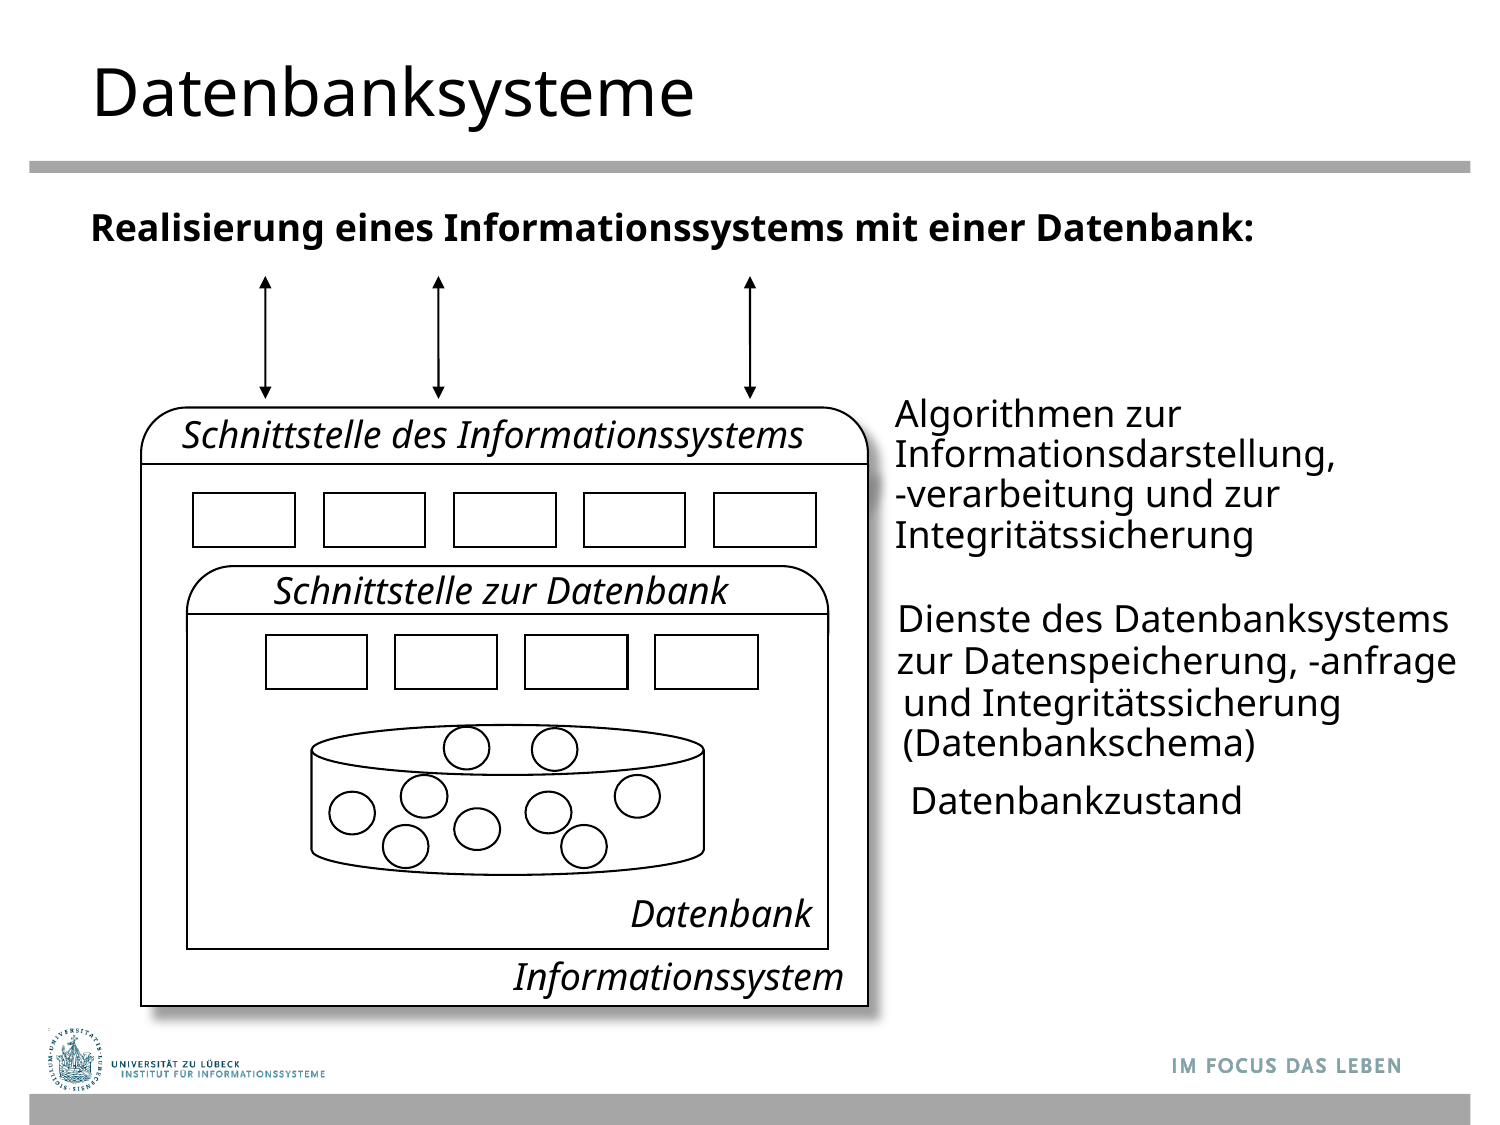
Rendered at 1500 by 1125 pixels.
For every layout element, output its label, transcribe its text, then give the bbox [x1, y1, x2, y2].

list Realisierung eines Informationssystems mit einer Datenbank: [75, 196, 1425, 1012]
text_box Dienste des Datenbanksystems [1425, 592, 1465, 634]
title Datenbanksysteme [76, 42, 1427, 126]
text_box zur Datenspeicherung, -anfrage [1425, 634, 1473, 690]
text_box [311, 724, 705, 876]
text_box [193, 492, 817, 547]
picture [1173, 1058, 1400, 1073]
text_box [265, 635, 758, 690]
